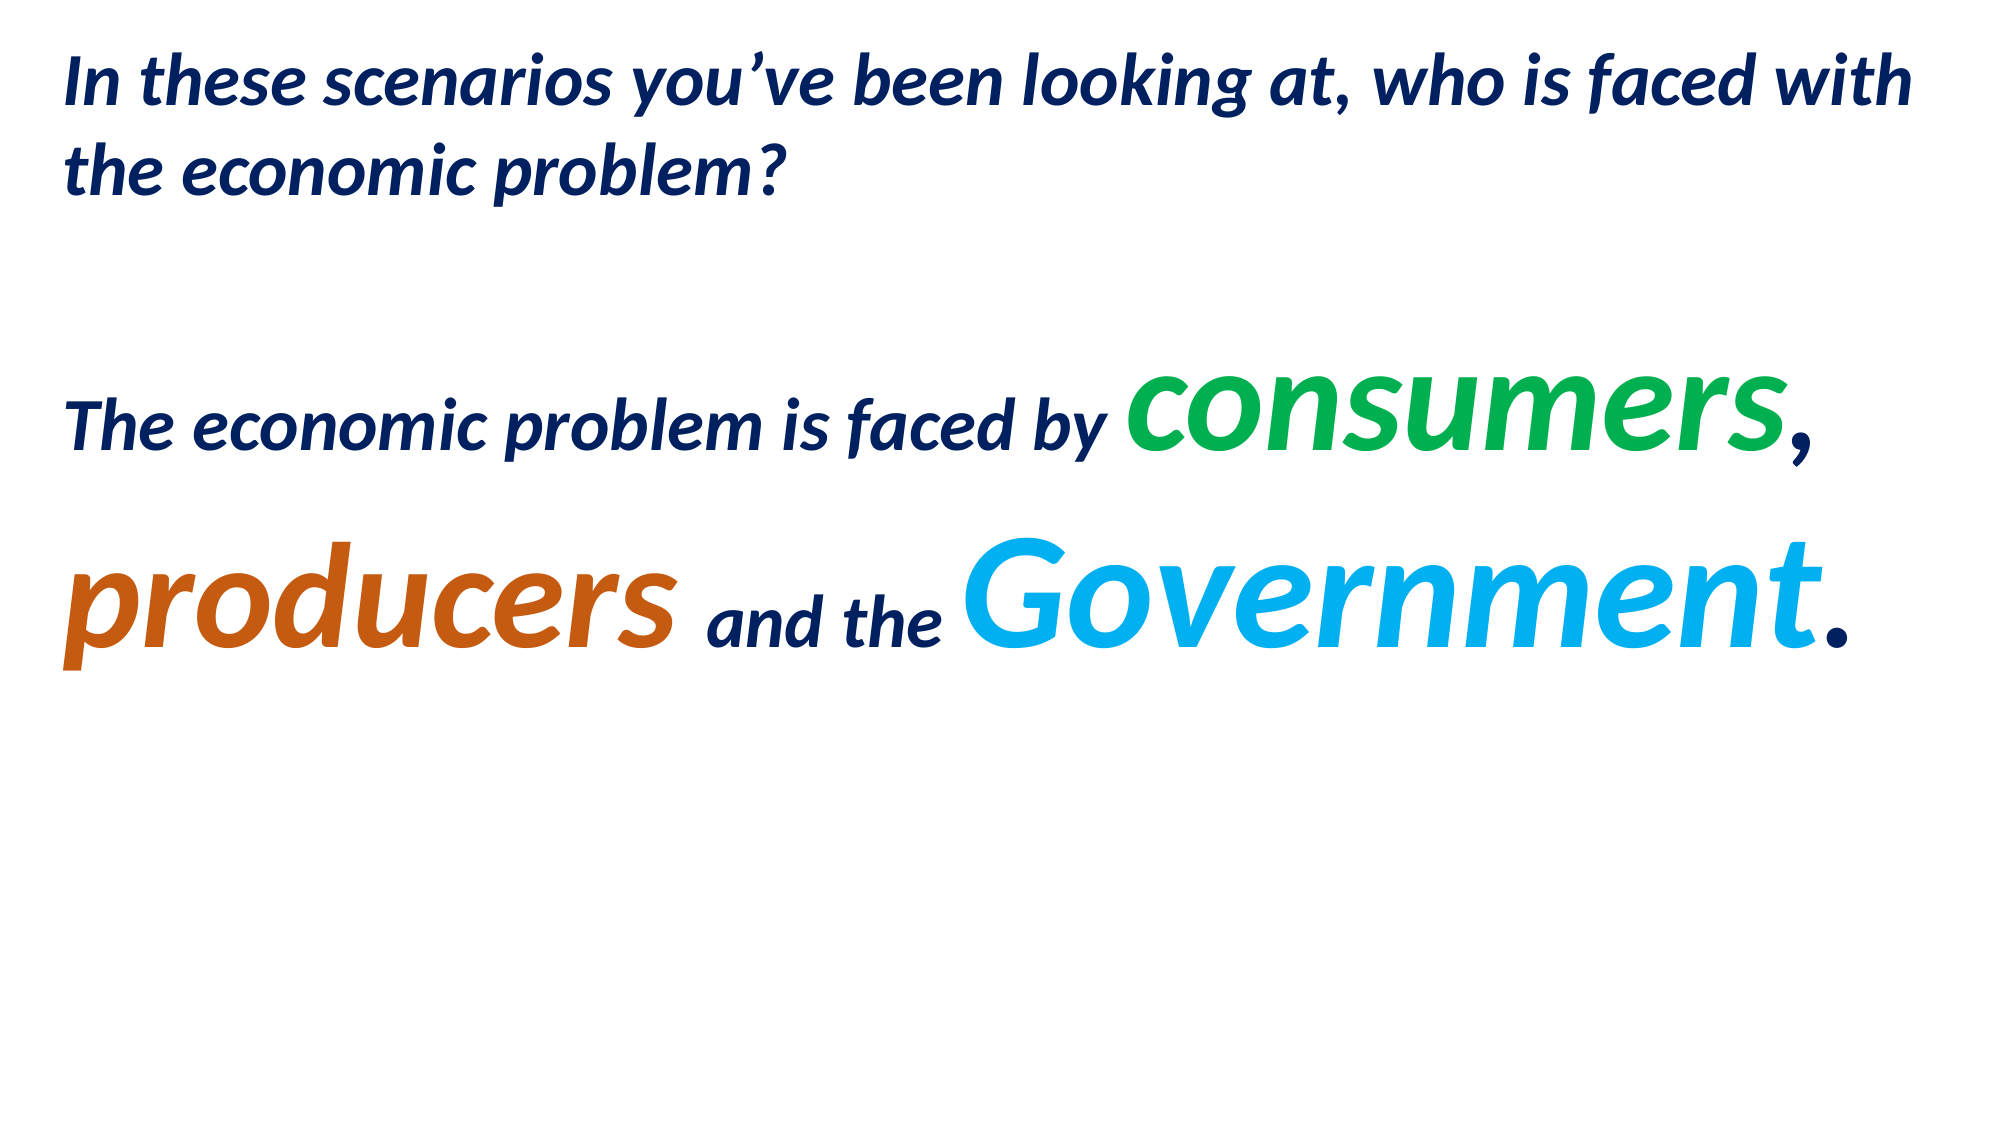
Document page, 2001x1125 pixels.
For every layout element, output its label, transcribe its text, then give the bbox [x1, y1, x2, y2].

text_box In these scenarios you’ve been looking at, who is faced with the economic problem? The economic problem is faced by consumers, producers and the Government. [47, 23, 1948, 689]
